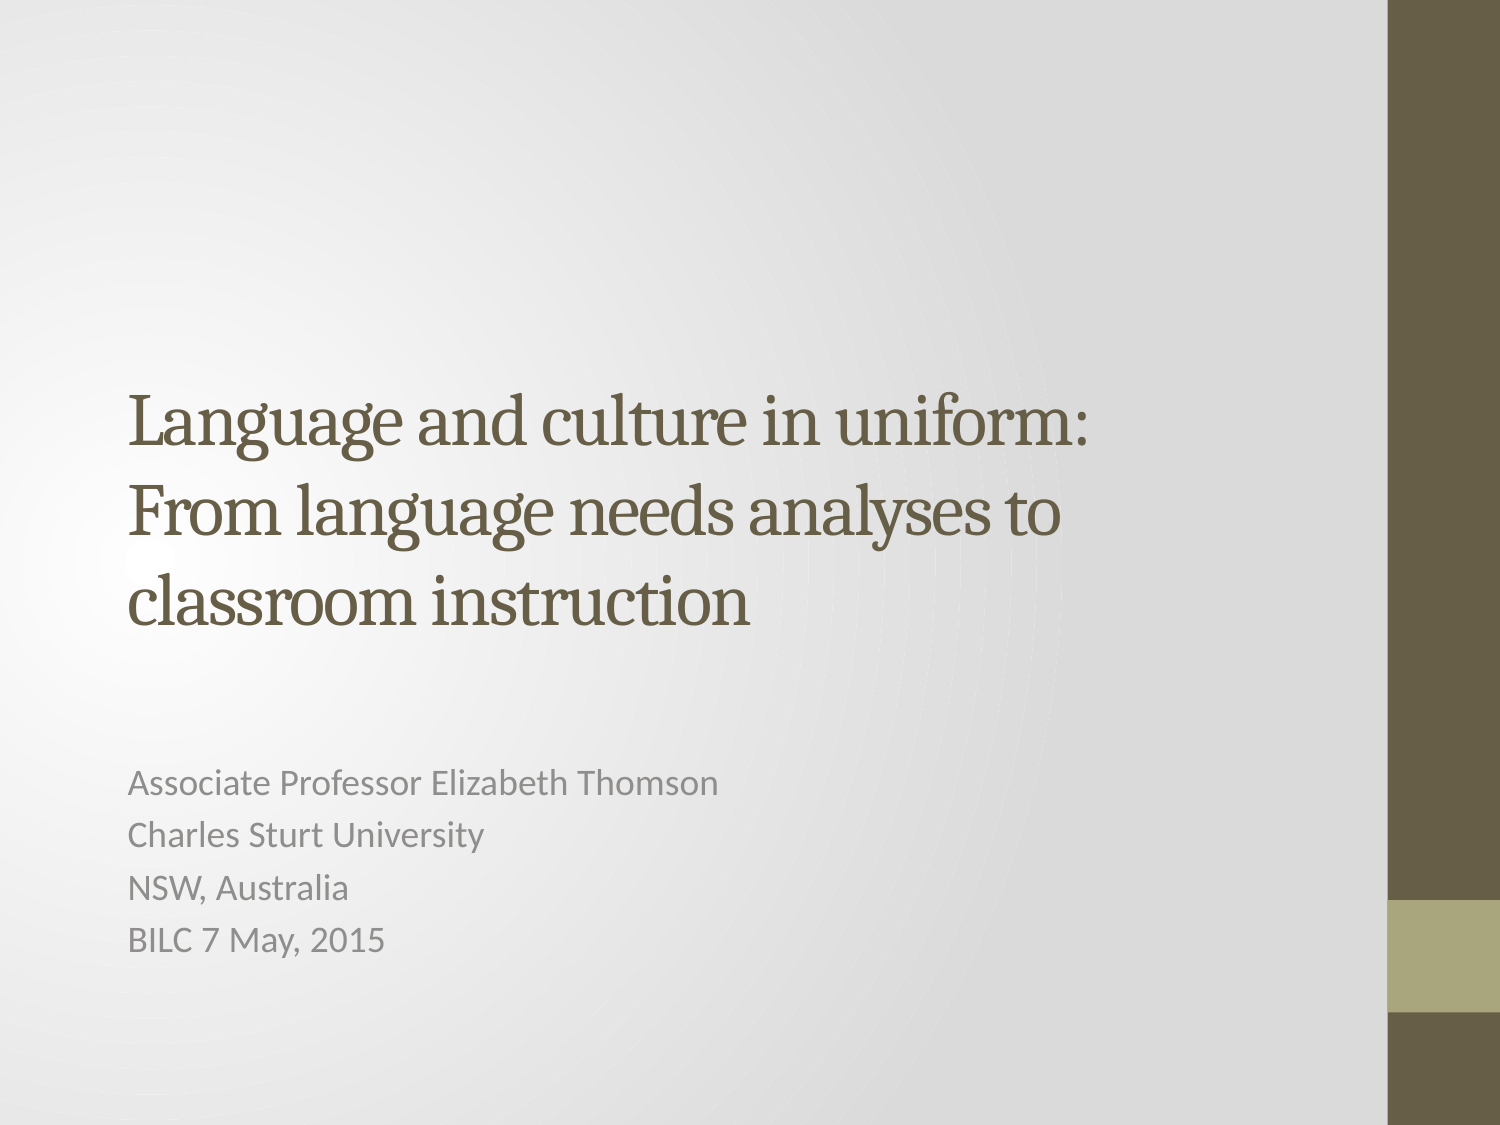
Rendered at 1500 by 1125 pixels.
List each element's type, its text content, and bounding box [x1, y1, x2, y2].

subtitle Associate Professor Elizabeth Thomson Charles Sturt University NSW, Australia BILC 7 May, 2015 [112, 750, 1173, 925]
title Language and culture in uniform: From language needs analyses to classroom instruction [112, 312, 1350, 738]
